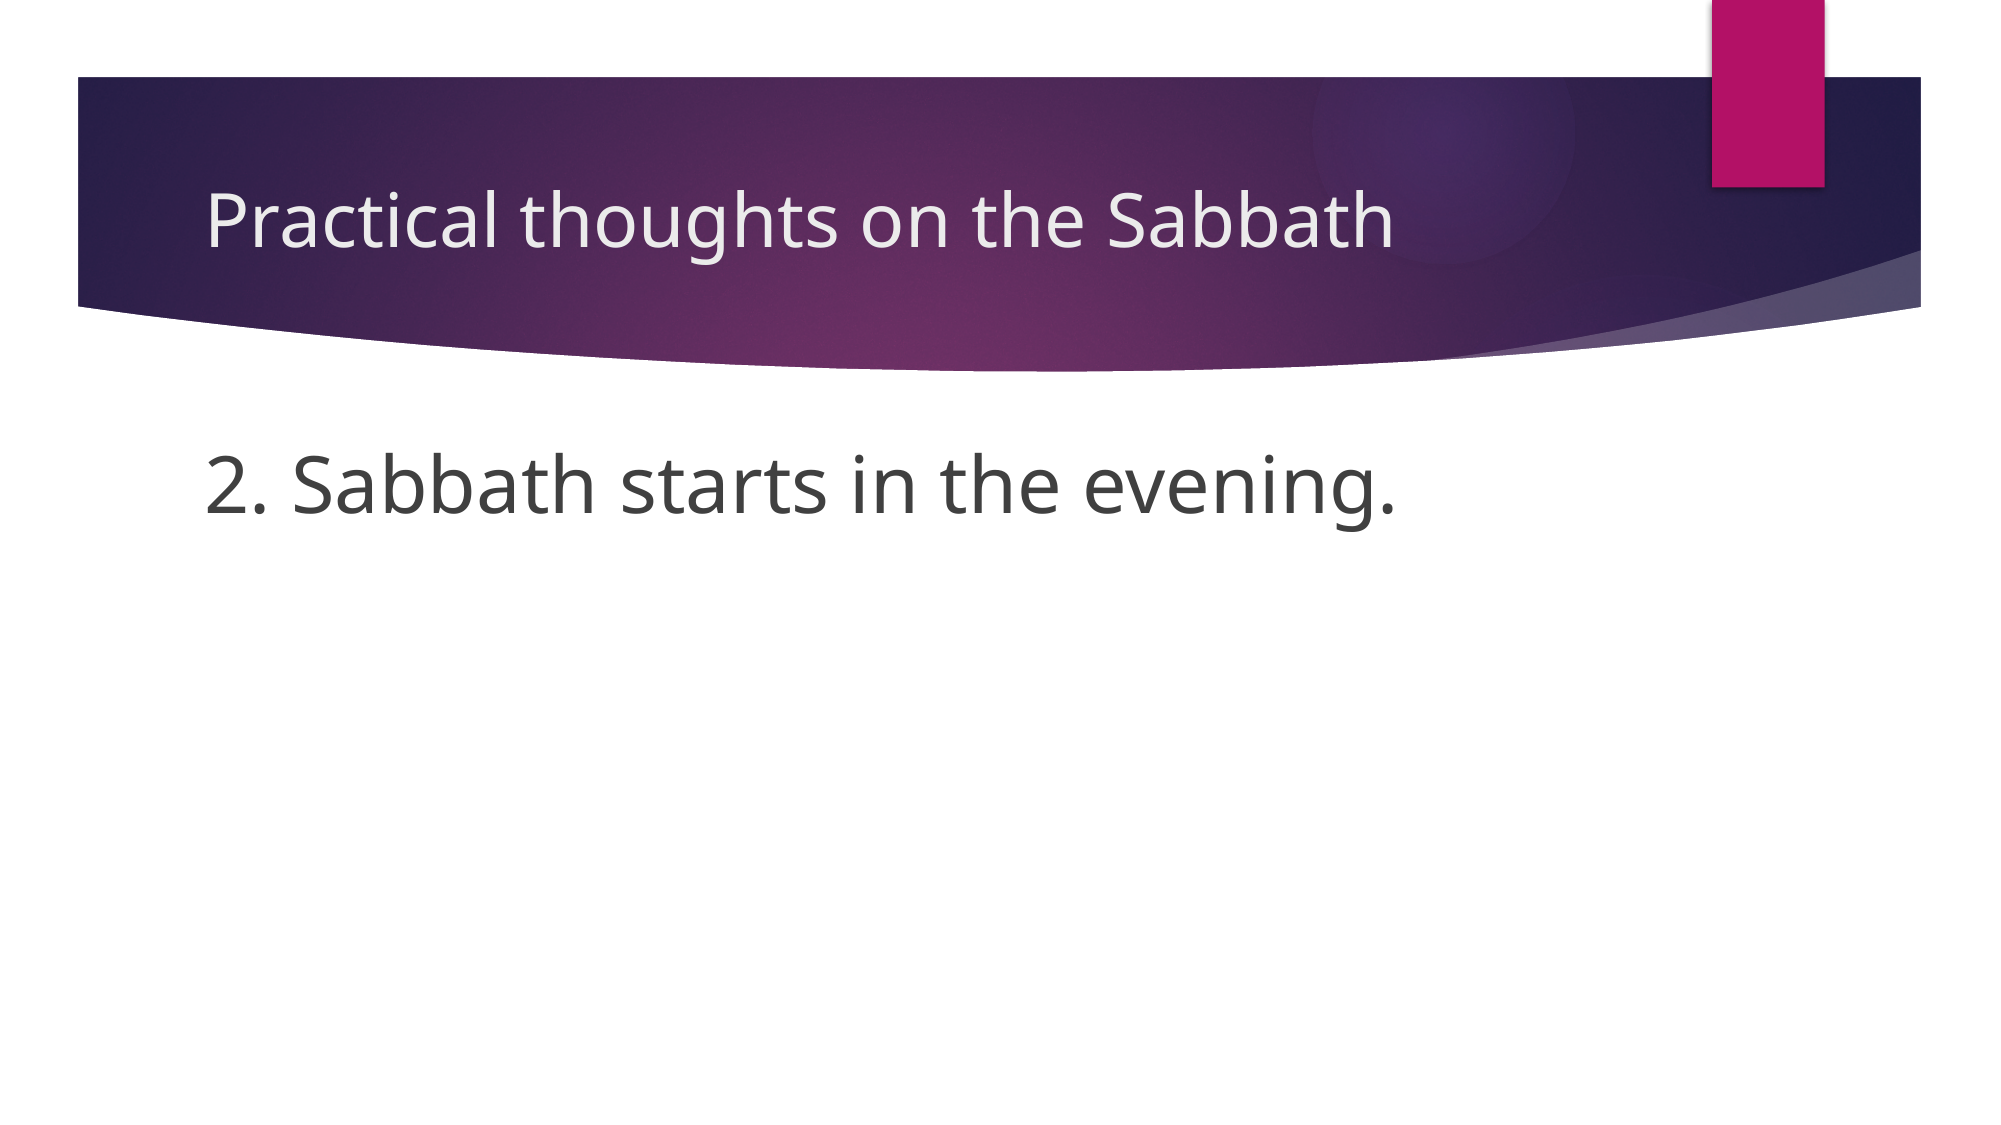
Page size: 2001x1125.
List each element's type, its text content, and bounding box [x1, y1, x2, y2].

list 2. Sabbath starts in the evening. [189, 427, 1638, 988]
title Practical thoughts on the Sabbath [189, 159, 1627, 276]
